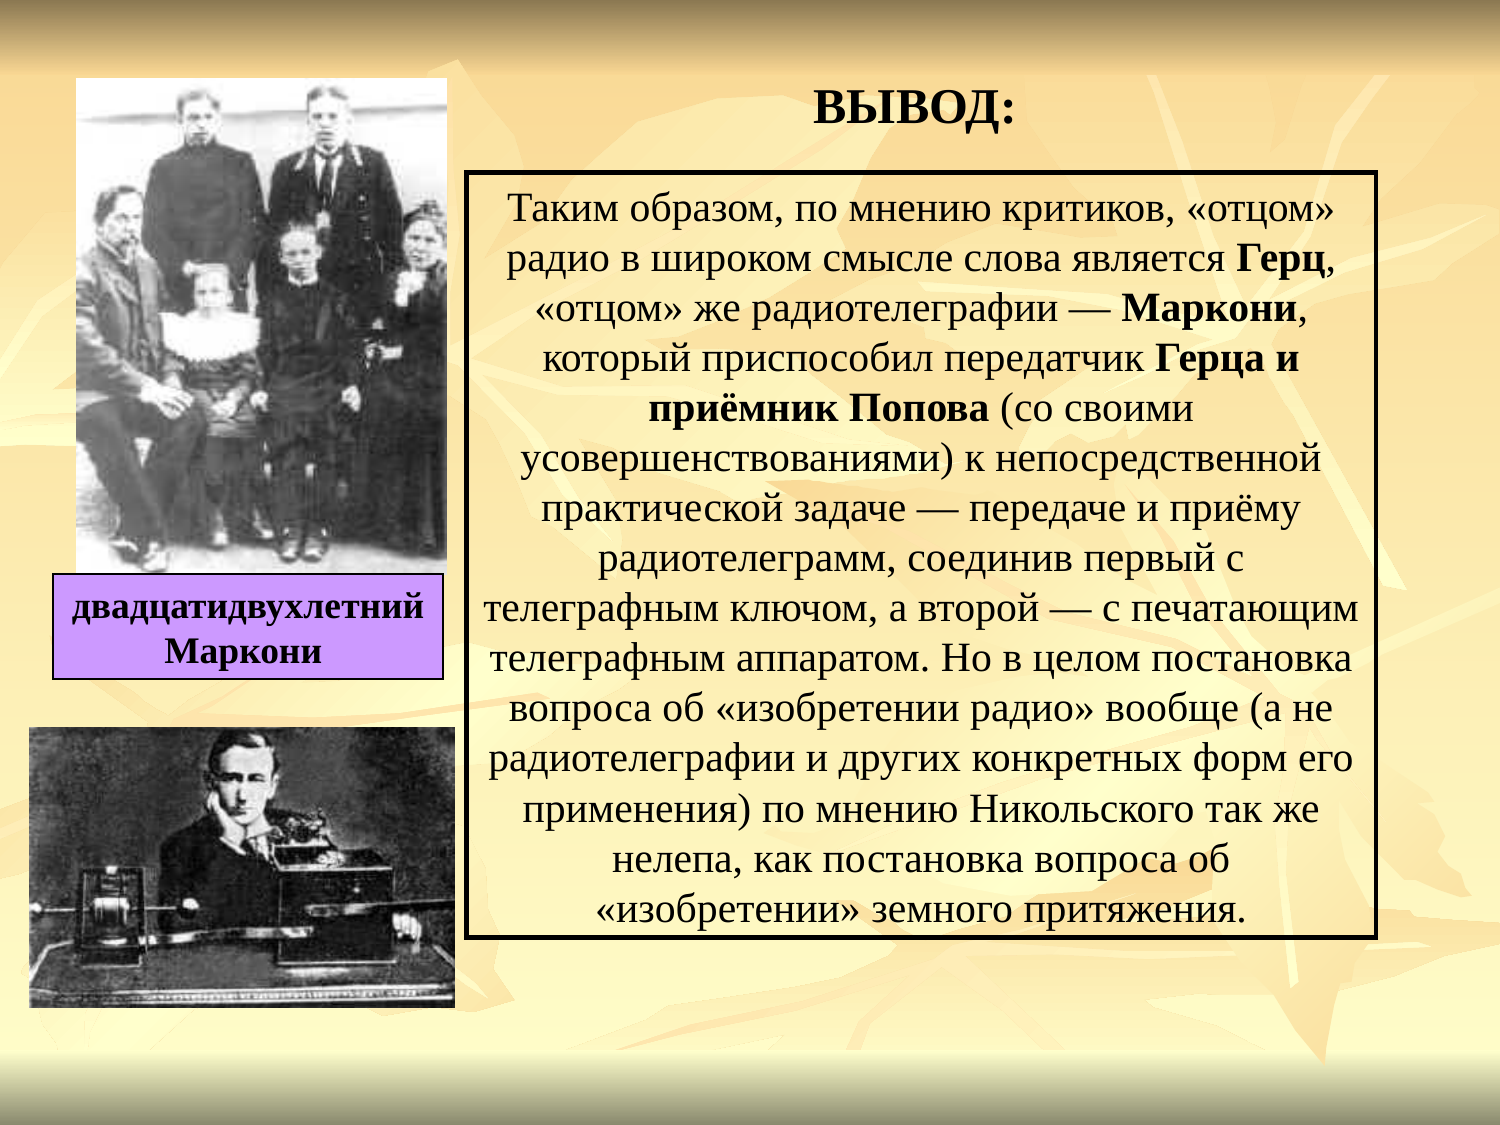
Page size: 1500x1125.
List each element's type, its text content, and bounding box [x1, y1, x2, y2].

text_box ВЫВОД: [501, 66, 1329, 142]
picture [29, 727, 455, 1008]
picture [76, 77, 447, 575]
text_box двадцатидвухлетний Маркони [53, 574, 443, 679]
text_box Таким образом, по мнению критиков, «отцом» радио в широком смысле слова является Герц, «отцом» же радиотелеграфии — Маркони, который приспособил передатчик Герца и приёмник Попова (со своими усовершенствованиями) к непосредственной практической задаче — передаче и приёму радиотелеграмм, соединив первый с телеграфным ключом, а второй — с печатающим телеграфным аппаратом. Но в целом постановка вопроса об «изобретении радио» вообще (а не радиотелеграфии и других конкретных форм его применения) по мнению Никольского так же нелепа, как постановка вопроса об «изобретении» земного притяжения. [466, 172, 1376, 938]
